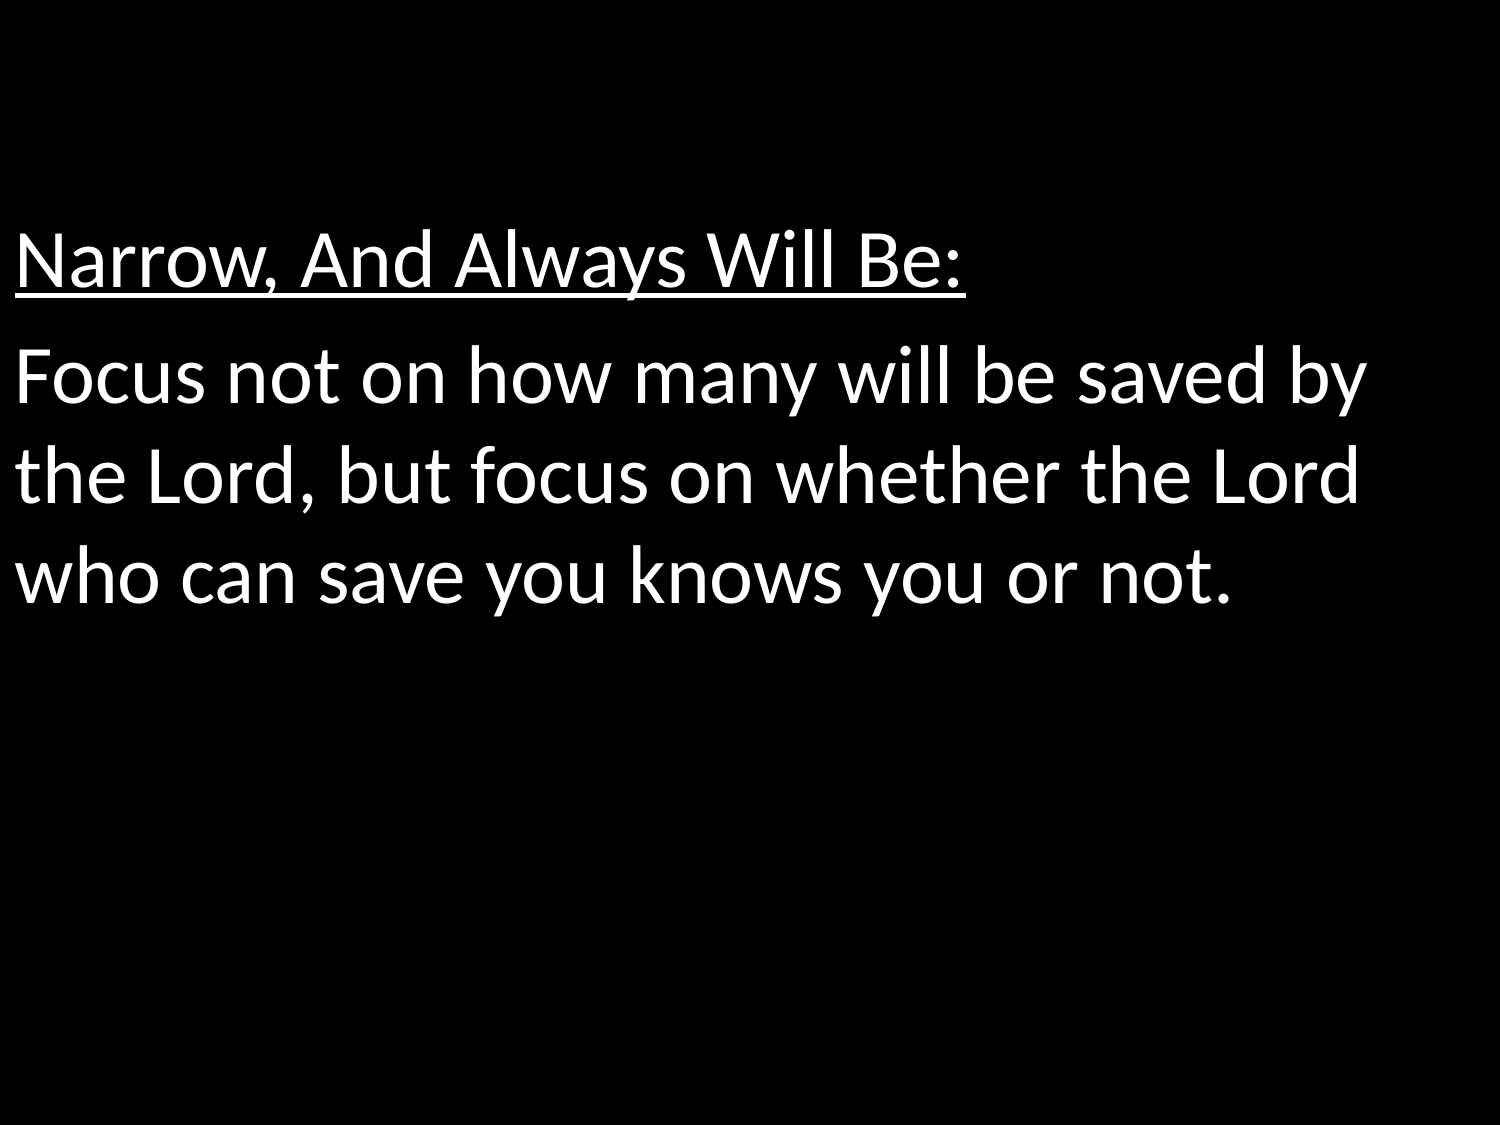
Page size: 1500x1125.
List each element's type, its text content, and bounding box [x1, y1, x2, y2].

text_box Focus not on how many will be saved by the Lord, but focus on whether the Lord who can save you knows you or not. [0, 312, 1500, 628]
text_box Narrow, And Always Will Be: [0, 196, 1500, 312]
